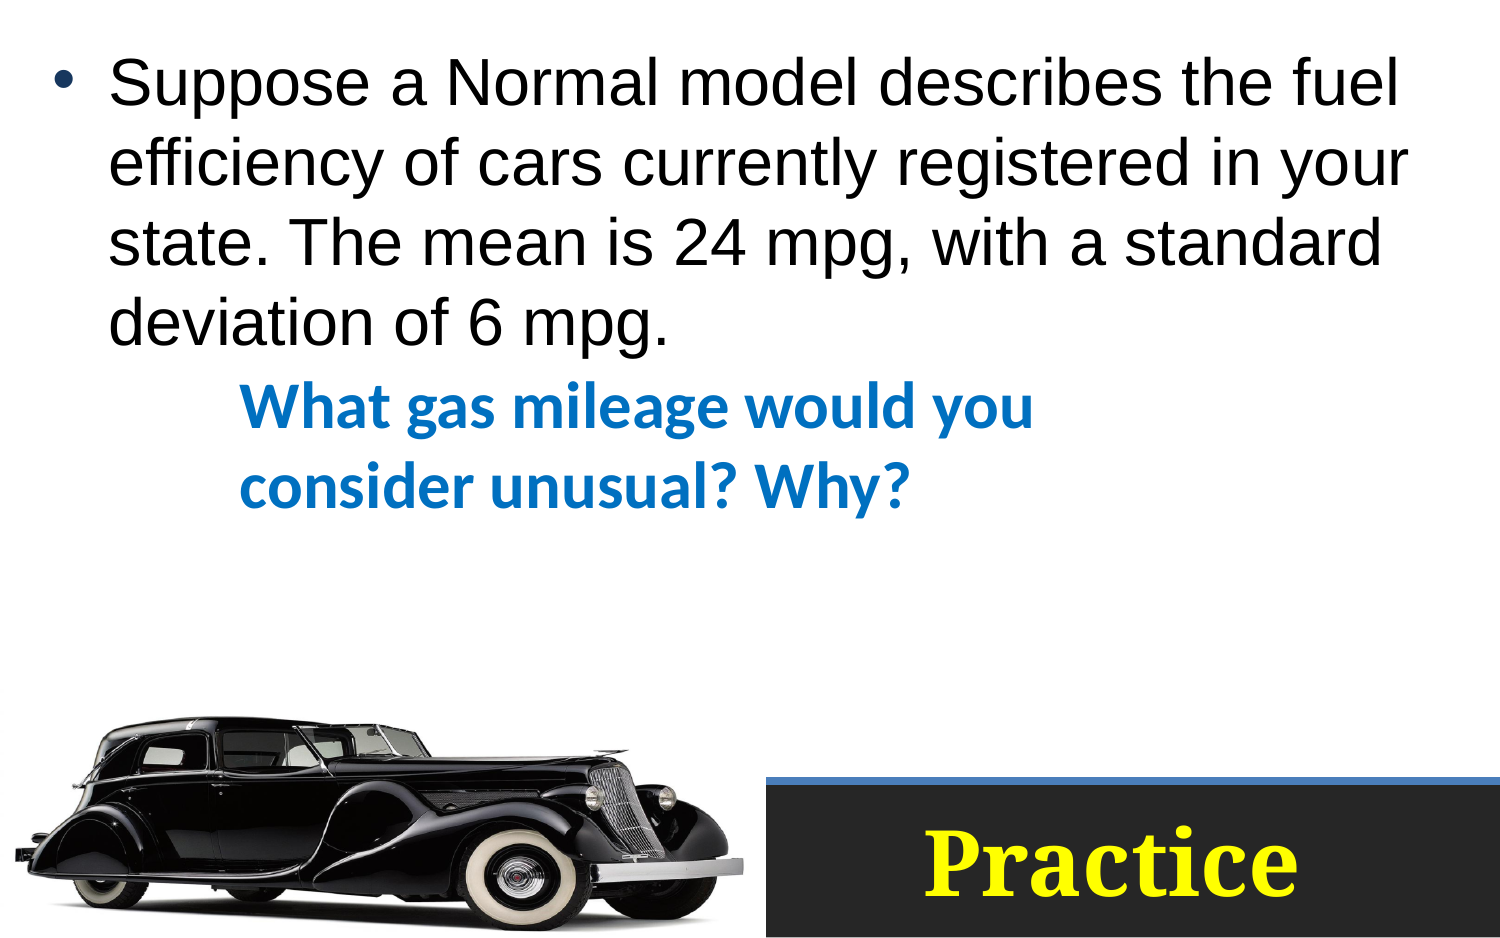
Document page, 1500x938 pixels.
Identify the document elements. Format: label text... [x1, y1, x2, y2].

list Suppose a Normal model describes the fuel efficiency of cars currently registered in your state. The mean is 24 mpg, with a standard deviation of 6 mpg. [37, 31, 1463, 771]
text_box What gas mileage would you consider unusual? Why? [224, 354, 1275, 529]
picture [0, 674, 766, 938]
title Practice [769, 781, 1463, 938]
